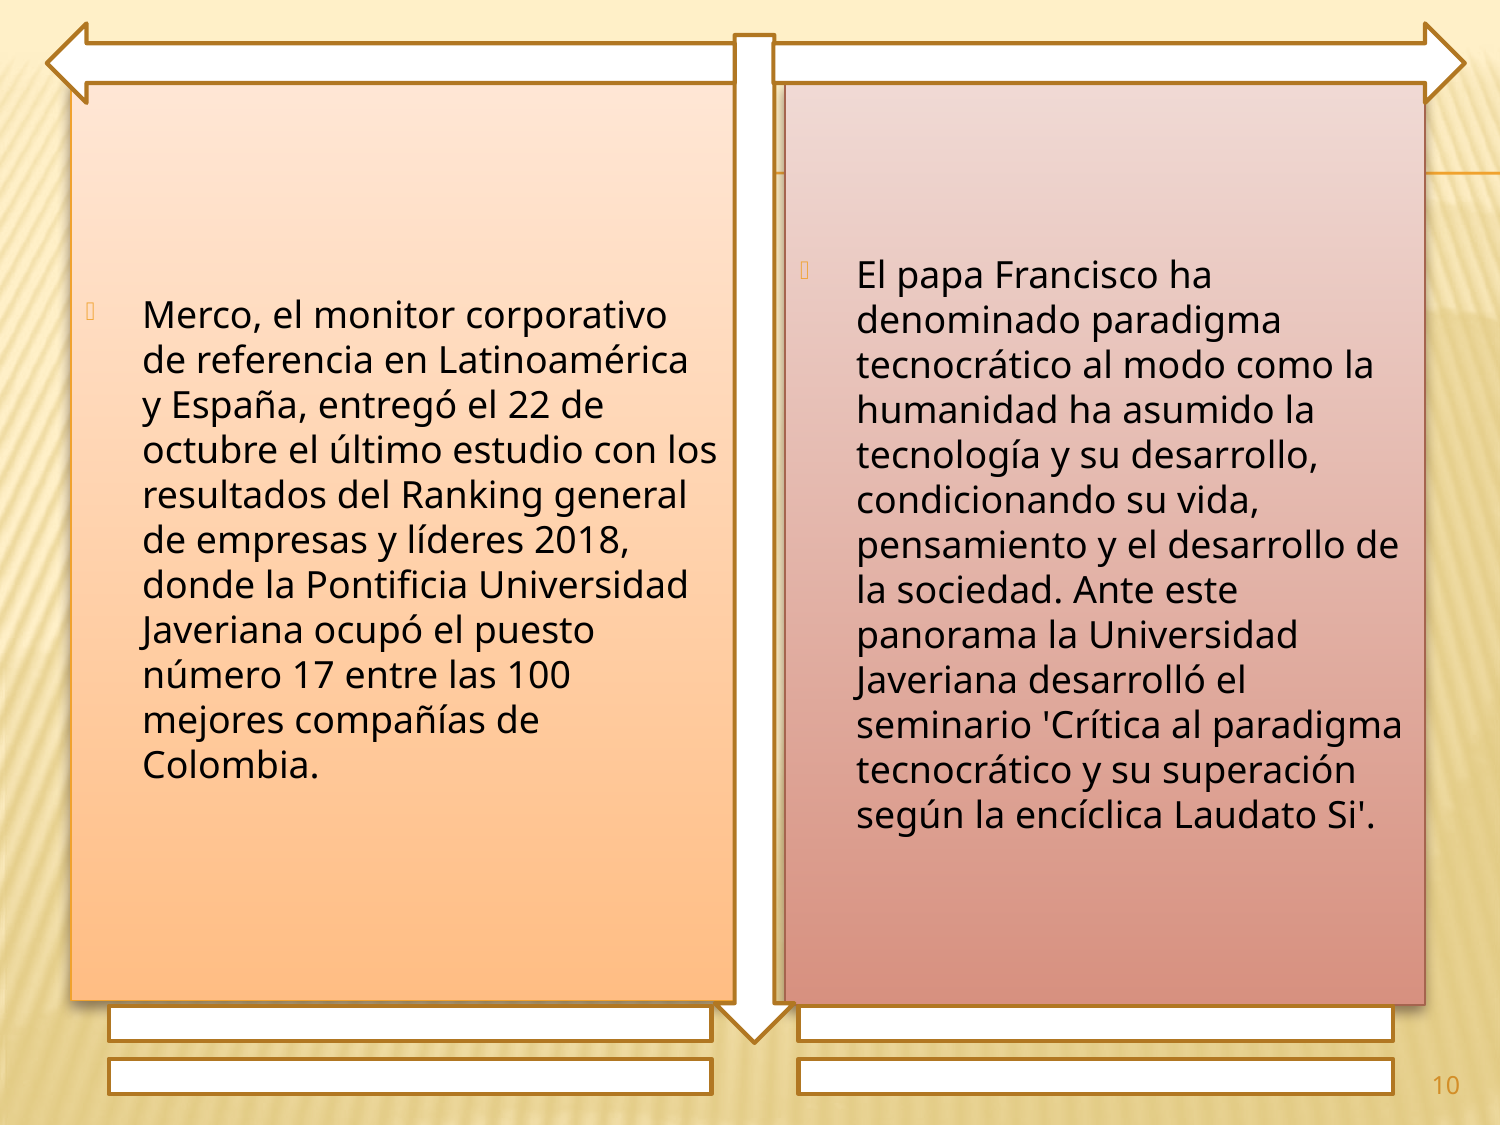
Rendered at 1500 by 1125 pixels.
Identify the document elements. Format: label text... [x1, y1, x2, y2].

text_box [44, 21, 737, 105]
text_box [796, 1004, 1395, 1043]
slide_number 10 [1350, 1062, 1475, 1103]
text_box [712, 32, 797, 1046]
list El papa Francisco ha denominado paradigma tecnocrático al modo como la humanidad ha asumido la tecnología y su desarrollo, condicionando su vida, pensamiento y el desarrollo de la sociedad. Ante este panorama la Universidad Javeriana desarrolló el seminario 'Crítica al paradigma tecnocrático y su superación según la encíclica Laudato Si'. [784, 86, 1426, 1006]
text_box [771, 21, 1467, 105]
list Merco, el monitor corporativo de referencia en Latinoamérica y España, entregó el 22 de octubre el último estudio con los resultados del Ranking general de empresas y líderes 2018, donde la Pontificia Universidad Javeriana ocupó el puesto número 17 entre las 100 mejores compañías de Colombia. [70, 86, 732, 1001]
text_box [107, 1004, 714, 1043]
text_box [796, 1057, 1395, 1096]
text_box [107, 1057, 714, 1096]
